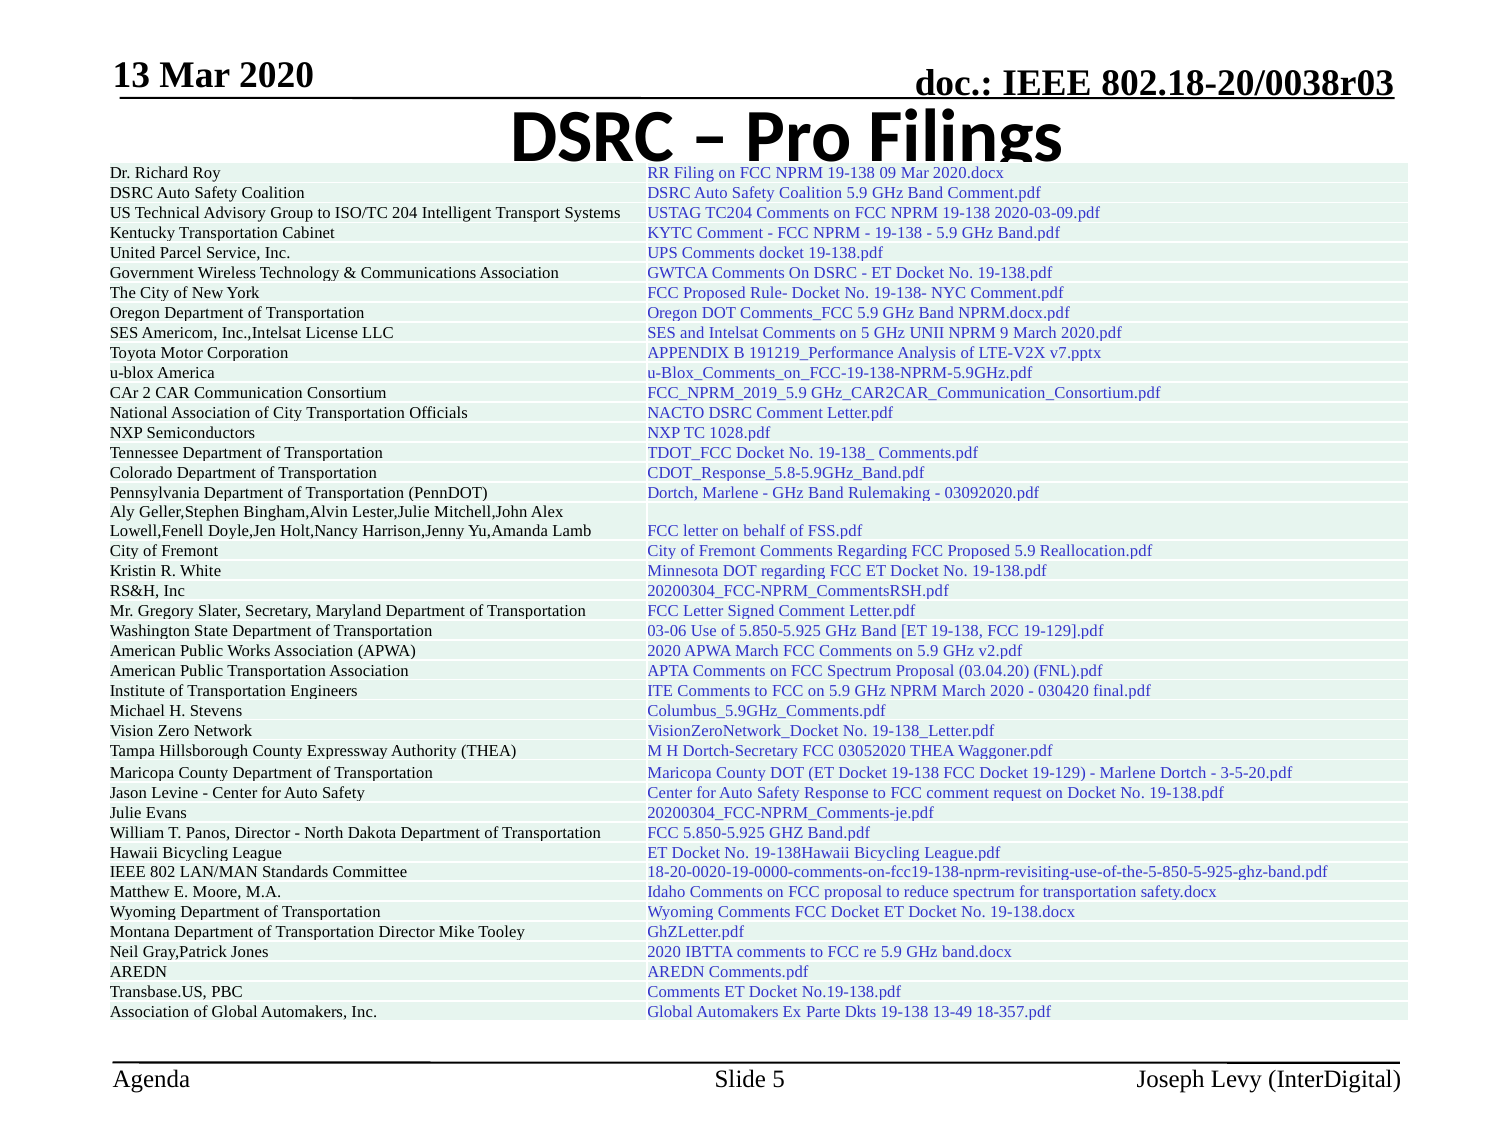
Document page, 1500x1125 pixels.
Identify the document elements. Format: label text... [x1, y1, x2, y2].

table_cell IEEE 802 LAN/MAN Standards Committee [110, 863, 646, 880]
table_cell Idaho Comments on FCC proposal to reduce spectrum for transportation safety.docx [648, 882, 1408, 900]
table_cell Minnesota DOT regarding FCC ET Docket No. 19-138.pdf [648, 561, 1408, 579]
table_cell Pennsylvania Department of Transportation (PennDOT) [110, 483, 646, 501]
table_cell City of Fremont [110, 541, 646, 559]
table_cell Michael H. Stevens [110, 700, 646, 719]
table_cell 03-06 Use of 5.850-5.925 GHz Band [ET 19-138, FCC 19-129].pdf [648, 621, 1408, 639]
table_cell GWTCA Comments On DSRC - ET Docket No. 19-138.pdf [648, 263, 1408, 281]
table_cell Oregon Department of Transportation [110, 303, 646, 321]
table_cell City of Fremont Comments Regarding FCC Proposed 5.9 Reallocation.pdf [648, 541, 1408, 559]
table_cell Hawaii Bicycling League [110, 843, 646, 861]
table_cell CAr 2 CAR Communication Consortium [110, 383, 646, 401]
table_cell M H Dortch-Secretary FCC 03052020 THEA Waggoner.pdf [648, 740, 1408, 759]
table_cell AREDN [110, 962, 646, 980]
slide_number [112, 49, 488, 95]
table_cell Institute of Transportation Engineers [110, 680, 646, 699]
table_header Dr. Richard Roy [110, 163, 646, 182]
table_cell FCC letter on behalf of FSS.pdf [648, 503, 1408, 539]
table_cell Global Automakers Ex Parte Dkts 19-138 13-49 18-357.pdf [648, 1002, 1408, 1020]
table_cell USTAG TC204 Comments on FCC NPRM 19-138 2020-03-09.pdf [648, 203, 1408, 222]
table_cell United Parcel Service, Inc. [110, 243, 646, 261]
table_cell Wyoming Department of Transportation [110, 902, 646, 920]
table_cell FCC_NPRM_2019_5.9 GHz_CAR2CAR_Communication_Consortium.pdf [648, 383, 1408, 401]
table_cell CDOT_Response_5.8-5.9GHz_Band.pdf [648, 463, 1408, 481]
table_cell NXP TC 1028.pdf [648, 423, 1408, 441]
table_cell APTA Comments on FCC Spectrum Proposal (03.04.20) (FNL).pdf [648, 661, 1408, 679]
table_cell Vision Zero Network [110, 720, 646, 739]
table_cell Transbase.US, PBC [110, 982, 646, 1000]
table_cell 20200304_FCC-NPRM_CommentsRSH.pdf [648, 581, 1408, 599]
table_cell Maricopa County DOT (ET Docket 19-138 FCC Docket 19-129) - Marlene Dortch - 3-5-20.pdf [648, 760, 1408, 781]
table_cell TDOT_FCC Docket No. 19-138_ Comments.pdf [648, 443, 1408, 461]
table_cell Mr. Gregory Slater, Secretary, Maryland Department of Transportation [110, 601, 646, 619]
table_cell SES and Intelsat Comments on 5 GHz UNII NPRM 9 March 2020.pdf [648, 323, 1408, 341]
table_cell GhZLetter.pdf [648, 922, 1408, 940]
table_cell DSRC Auto Safety Coalition 5.9 GHz Band Comment.pdf [648, 183, 1408, 202]
table_cell Comments ET Docket No.19-138.pdf [648, 982, 1408, 1000]
table_cell AREDN Comments.pdf [648, 962, 1408, 980]
table_cell 2020 APWA March FCC Comments on 5.9 GHz v2.pdf [648, 641, 1408, 659]
table_cell Aly Geller,Stephen Bingham,Alvin Lester,Julie Mitchell,John Alex Lowell,Fenell Doyle,Jen Holt,Nancy Harrison,Jenny Yu,Amanda Lamb [110, 503, 646, 539]
table_cell 18-20-0020-19-0000-comments-on-fcc19-138-nprm-revisiting-use-of-the-5-850-5-925-ghz-band.pdf [648, 863, 1408, 880]
slide_number Slide 5 [699, 1061, 800, 1123]
table_cell Columbus_5.9GHz_Comments.pdf [648, 700, 1408, 719]
table_cell Kentucky Transportation Cabinet [110, 223, 646, 241]
table_cell 20200304_FCC-NPRM_Comments-je.pdf [648, 803, 1408, 821]
table_cell Neil Gray,Patrick Jones [110, 942, 646, 960]
table_cell SES Americom, Inc.,Intelsat License LLC [110, 323, 646, 341]
table_cell Colorado Department of Transportation [110, 463, 646, 481]
table_cell u-Blox_Comments_on_FCC-19-138-NPRM-5.9GHz.pdf [648, 363, 1408, 381]
table_cell KYTC Comment - FCC NPRM - 19-138 - 5.9 GHz Band.pdf [648, 223, 1408, 241]
table_cell Kristin R. White [110, 561, 646, 579]
table_cell NACTO DSRC Comment Letter.pdf [648, 403, 1408, 421]
table_cell ITE Comments to FCC on 5.9 GHz NPRM March 2020 - 030420 final.pdf [648, 680, 1408, 699]
table_cell UPS Comments docket 19-138.pdf [648, 243, 1408, 261]
table_cell American Public Transportation Association [110, 661, 646, 679]
table_cell ET Docket No. 19-138Hawaii Bicycling League.pdf [648, 843, 1408, 861]
table_cell William T. Panos, Director - North Dakota Department of Transportation [110, 823, 646, 841]
table_cell Tampa Hillsborough County Expressway Authority (THEA) [110, 740, 646, 759]
footer Joseph Levy (InterDigital) [878, 1061, 1402, 1093]
table_cell Association of Global Automakers, Inc. [110, 1002, 646, 1020]
table_header RR Filing on FCC NPRM 19-138 09 Mar 2020.docx [648, 163, 1408, 182]
table_cell National Association of City Transportation Officials [110, 403, 646, 421]
table_cell NXP Semiconductors [110, 423, 646, 441]
table_cell Julie Evans [110, 803, 646, 821]
table_cell Tennessee Department of Transportation [110, 443, 646, 461]
table_cell u-blox America [110, 363, 646, 381]
table_cell Jason Levine - Center for Auto Safety [110, 783, 646, 801]
table_cell FCC 5.850-5.925 GHZ Band.pdf [648, 823, 1408, 841]
table_cell Maricopa County Department of Transportation [110, 760, 646, 781]
table_cell The City of New York [110, 283, 646, 301]
table_cell FCC Proposed Rule- Docket No. 19-138- NYC Comment.pdf [648, 283, 1408, 301]
table_cell Government Wireless Technology & Communications Association [110, 263, 646, 281]
table_cell Dortch, Marlene - GHz Band Rulemaking - 03092020.pdf [648, 483, 1408, 501]
table_cell RS&H, Inc [110, 581, 646, 599]
table_cell FCC Letter Signed Comment Letter.pdf [648, 601, 1408, 619]
table_cell American Public Works Association (APWA) [110, 641, 646, 659]
table_cell Toyota Motor Corporation [110, 343, 646, 361]
table_cell DSRC Auto Safety Coalition [110, 183, 646, 202]
table_cell Montana Department of Transportation Director Mike Tooley [110, 922, 646, 940]
table_cell Center for Auto Safety Response to FCC comment request on Docket No. 19-138.pdf [648, 783, 1408, 801]
table_cell Oregon DOT Comments_FCC 5.9 GHz Band NPRM.docx.pdf [648, 303, 1408, 321]
table_cell 2020 IBTTA comments to FCC re 5.9 GHz band.docx [648, 942, 1408, 960]
table_cell Washington State Department of Transportation [110, 621, 646, 639]
table_cell VisionZeroNetwork_Docket No. 19-138_Letter.pdf [648, 720, 1408, 739]
table_cell Wyoming Comments FCC Docket ET Docket No. 19-138.docx [648, 902, 1408, 920]
table_cell Matthew E. Moore, M.A. [110, 882, 646, 900]
table_cell US Technical Advisory Group to ISO/TC 204 Intelligent Transport Systems [110, 203, 646, 222]
table_cell APPENDIX B 191219_Performance Analysis of LTE-V2X v7.pptx [648, 343, 1408, 361]
title DSRC – Pro Filings [112, 103, 1388, 162]
